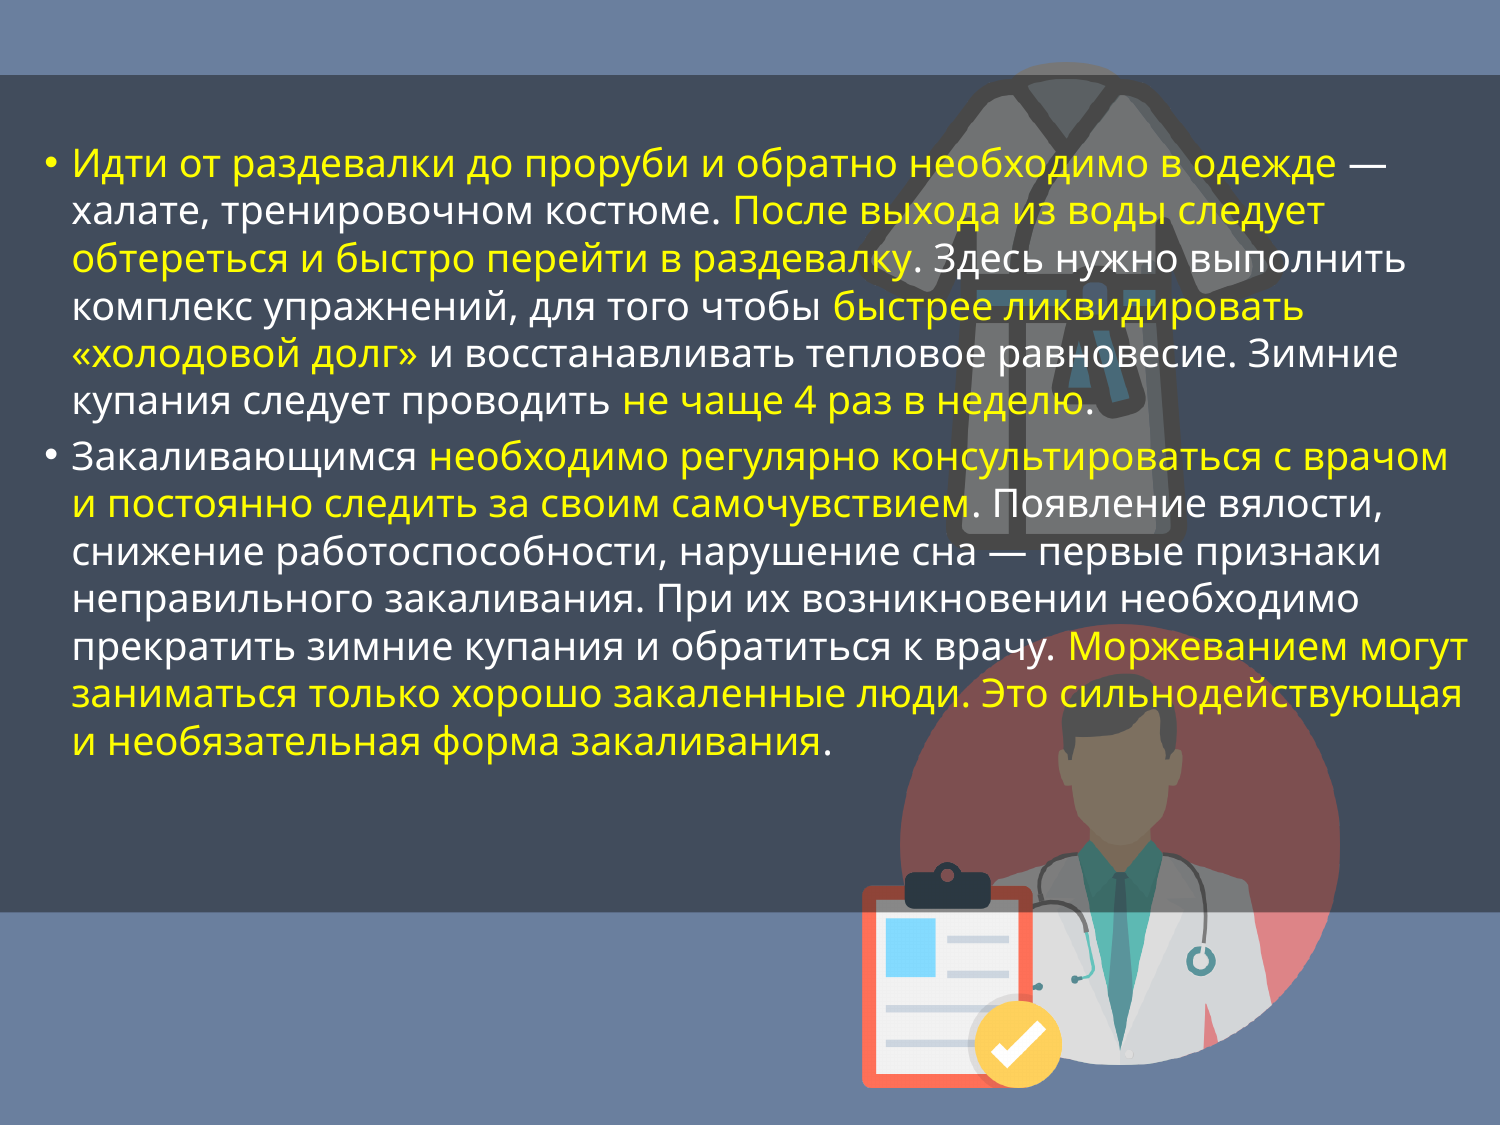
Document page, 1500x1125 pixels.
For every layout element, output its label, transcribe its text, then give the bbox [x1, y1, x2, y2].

picture [824, 62, 1313, 551]
list Идти от раздевалки до проруби и обратно необходимо в одежде — халате, тренировочном костюме. После выхода из воды следует обтереться и быстро перейти в раздевалку. Здесь нужно выполнить комплекс упражнений, для того чтобы быстрее ликвидировать «холодовой долг» и восстанавливать тепловое равновесие. Зимние купания следует проводить не чаще 4 раз в неделю. Закаливающимся необходимо регулярно консультироваться с врачом и постоянно следить за своим самочувствием. Появление вялости, снижение работоспособности, нарушение сна — первые признаки неправильного закаливания. При их возникновении необходимо прекратить зимние купания и обратиться к врачу. Моржеванием могут заниматься только хорошо закаленные люди. Это сильнодействующая и необязательная форма закаливания. [0, 75, 1500, 913]
picture [849, 624, 1340, 1088]
